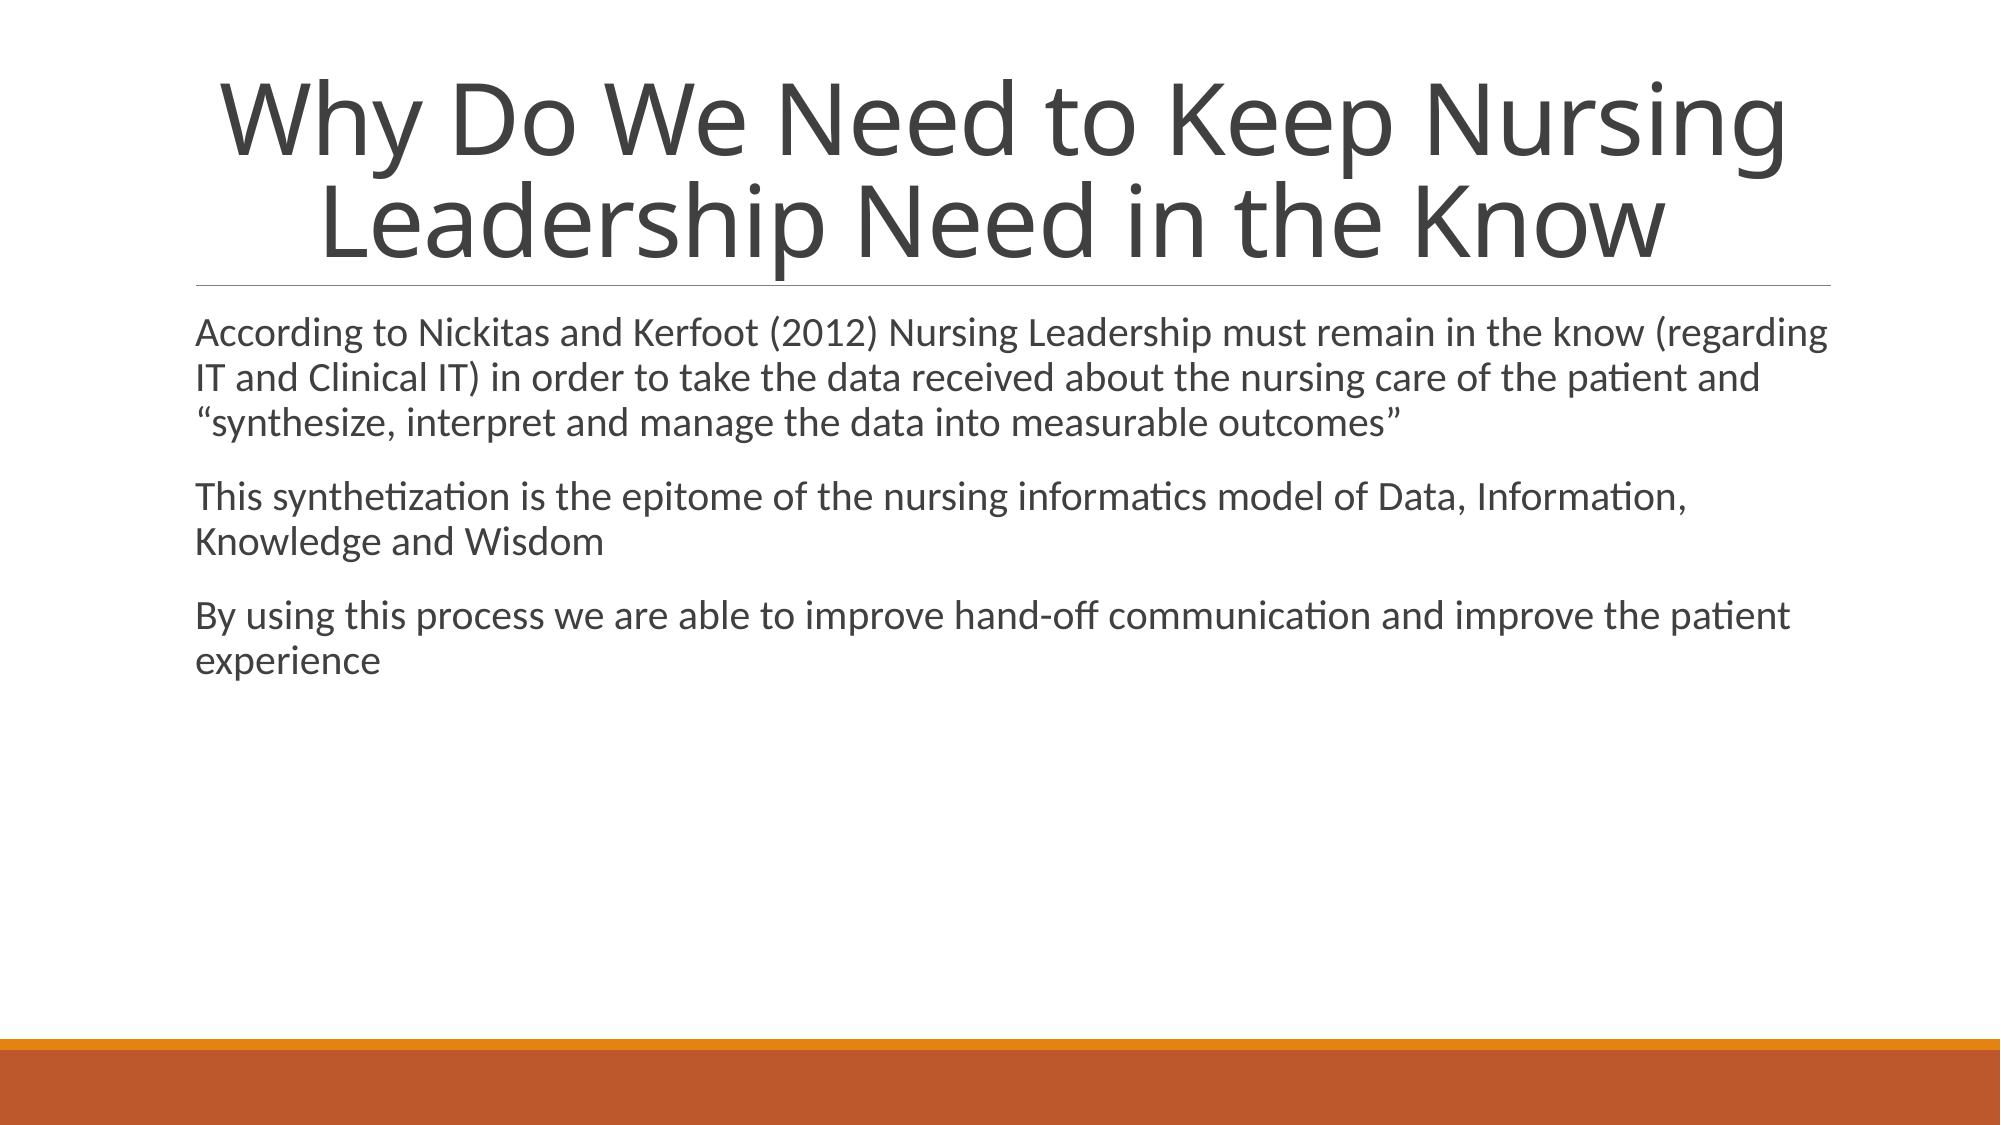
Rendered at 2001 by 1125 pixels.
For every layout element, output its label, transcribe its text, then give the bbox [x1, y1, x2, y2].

list According to Nickitas and Kerfoot (2012) Nursing Leadership must remain in the know (regarding IT and Clinical IT) in order to take the data received about the nursing care of the patient and “synthesize, interpret and manage the data into measurable outcomes” This synthetization is the epitome of the nursing informatics model of Data, Information, Knowledge and Wisdom By using this process we are able to improve hand-off communication and improve the patient experience [180, 302, 1830, 963]
title Why Do We Need to Keep Nursing Leadership Need in the Know [180, 47, 1830, 285]
